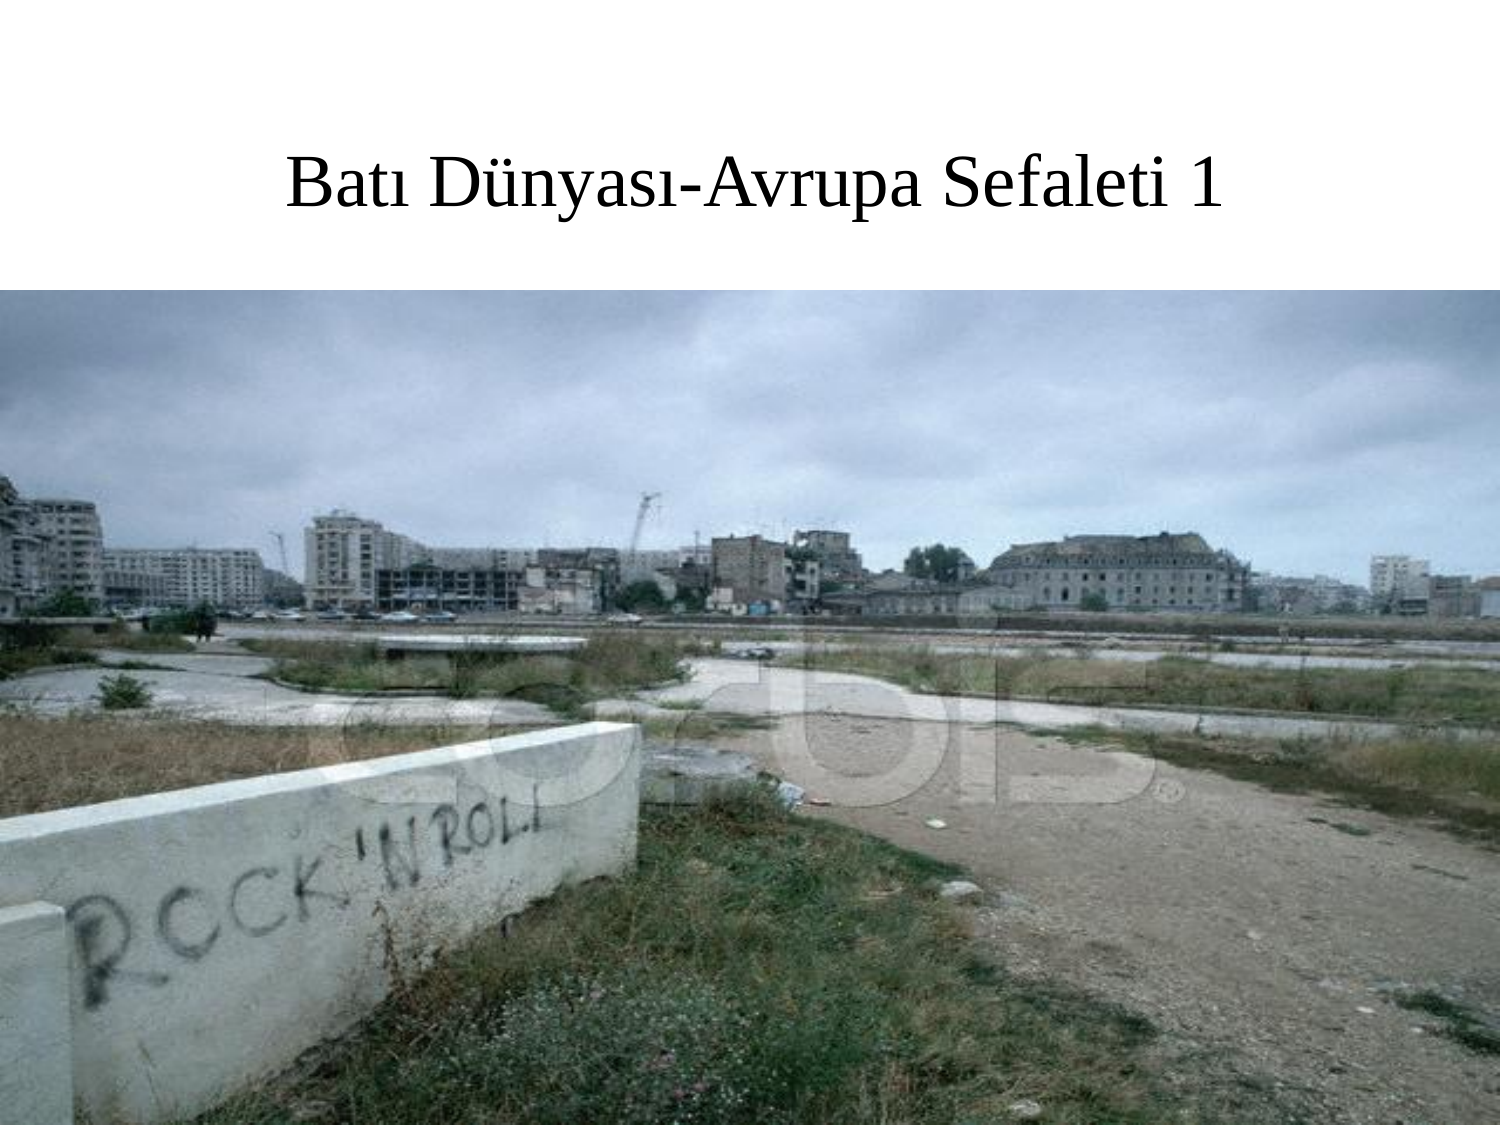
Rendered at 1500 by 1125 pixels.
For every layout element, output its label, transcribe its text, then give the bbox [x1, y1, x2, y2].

picture [0, 290, 1500, 1125]
title Batı Dünyası-Avrupa Sefaleti 1 [159, 66, 1353, 288]
